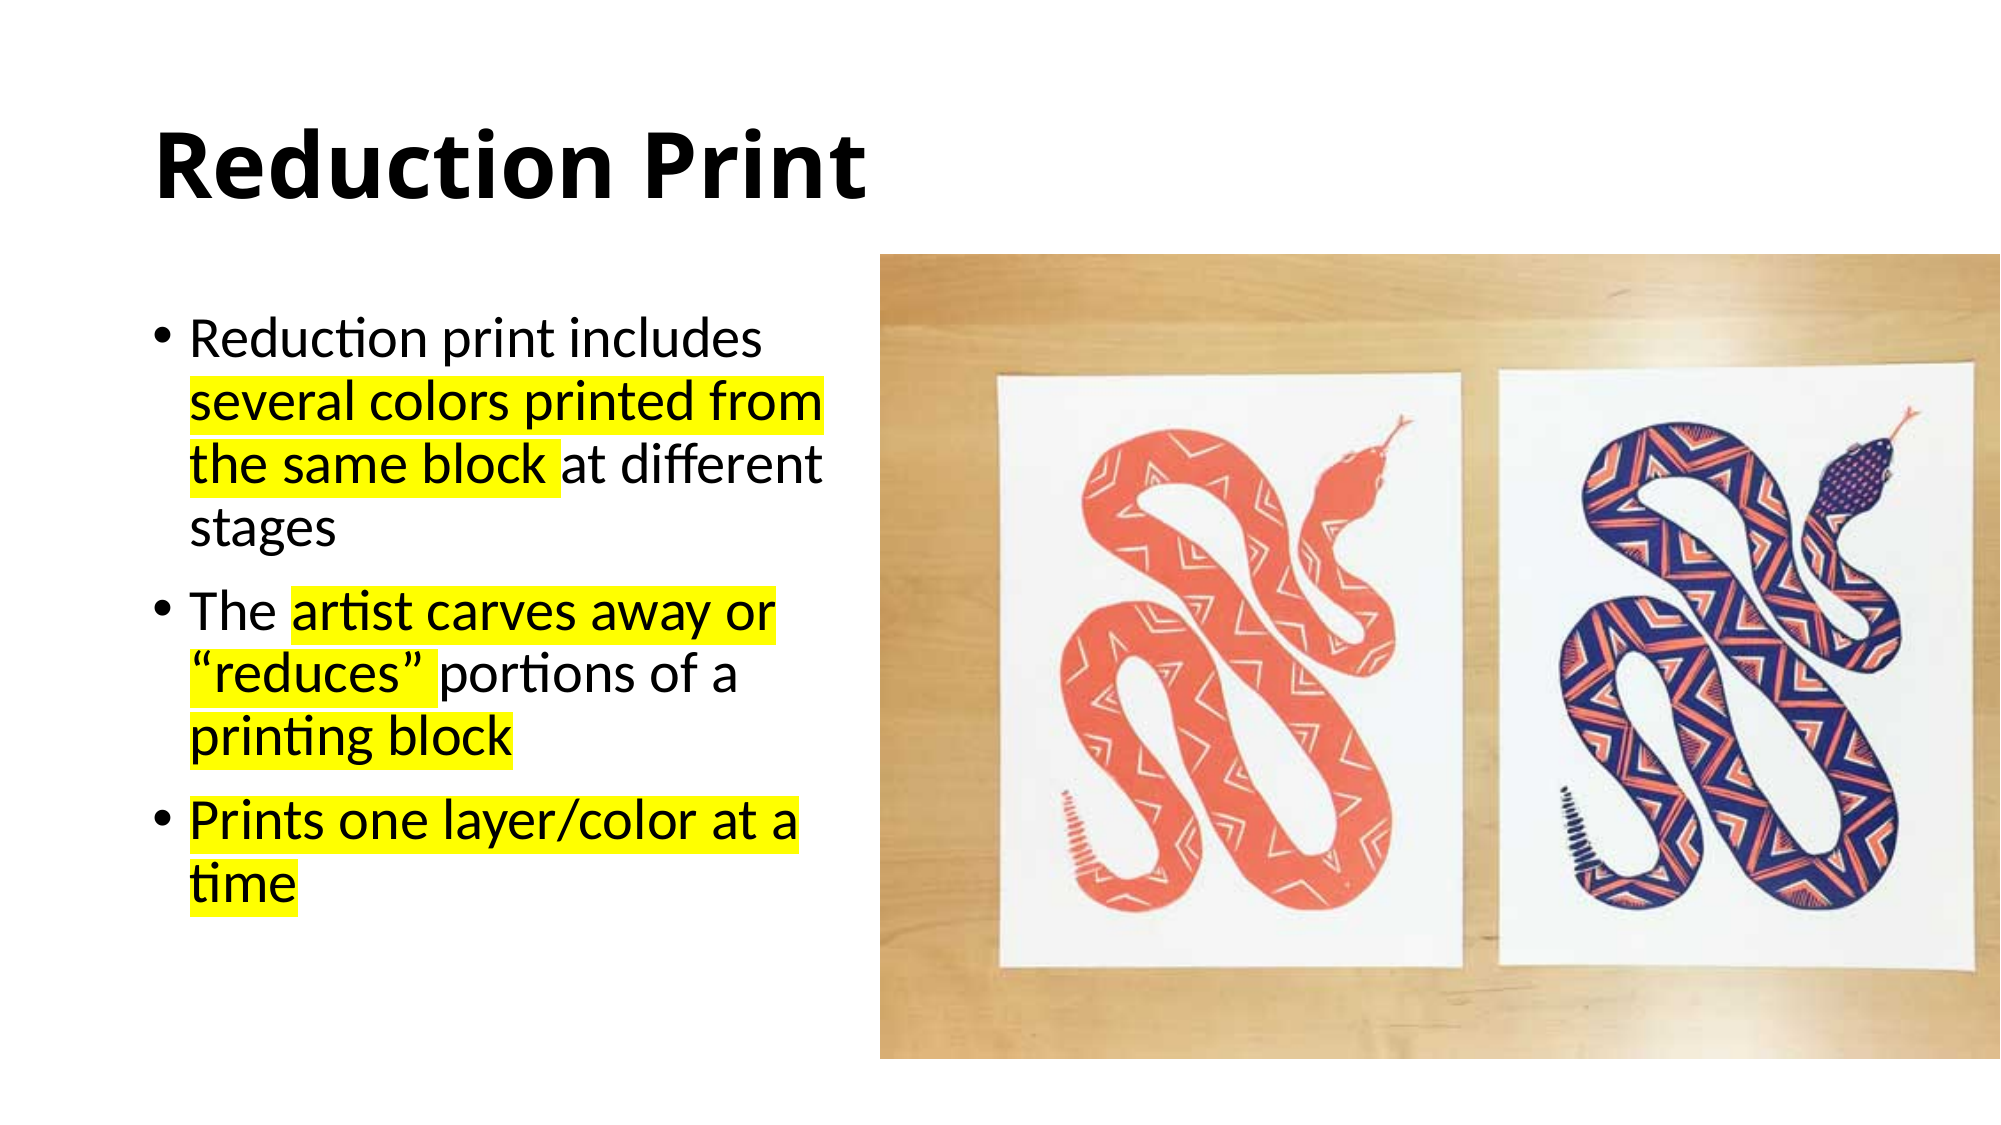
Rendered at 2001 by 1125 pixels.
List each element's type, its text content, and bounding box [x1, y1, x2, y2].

title Reduction Print [137, 59, 1863, 278]
picture [880, 254, 2000, 1059]
list Reduction print includes several colors printed from the same block at different stages The artist carves away or “reduces” portions of a printing block Prints one layer/color at a time [137, 299, 880, 1014]
